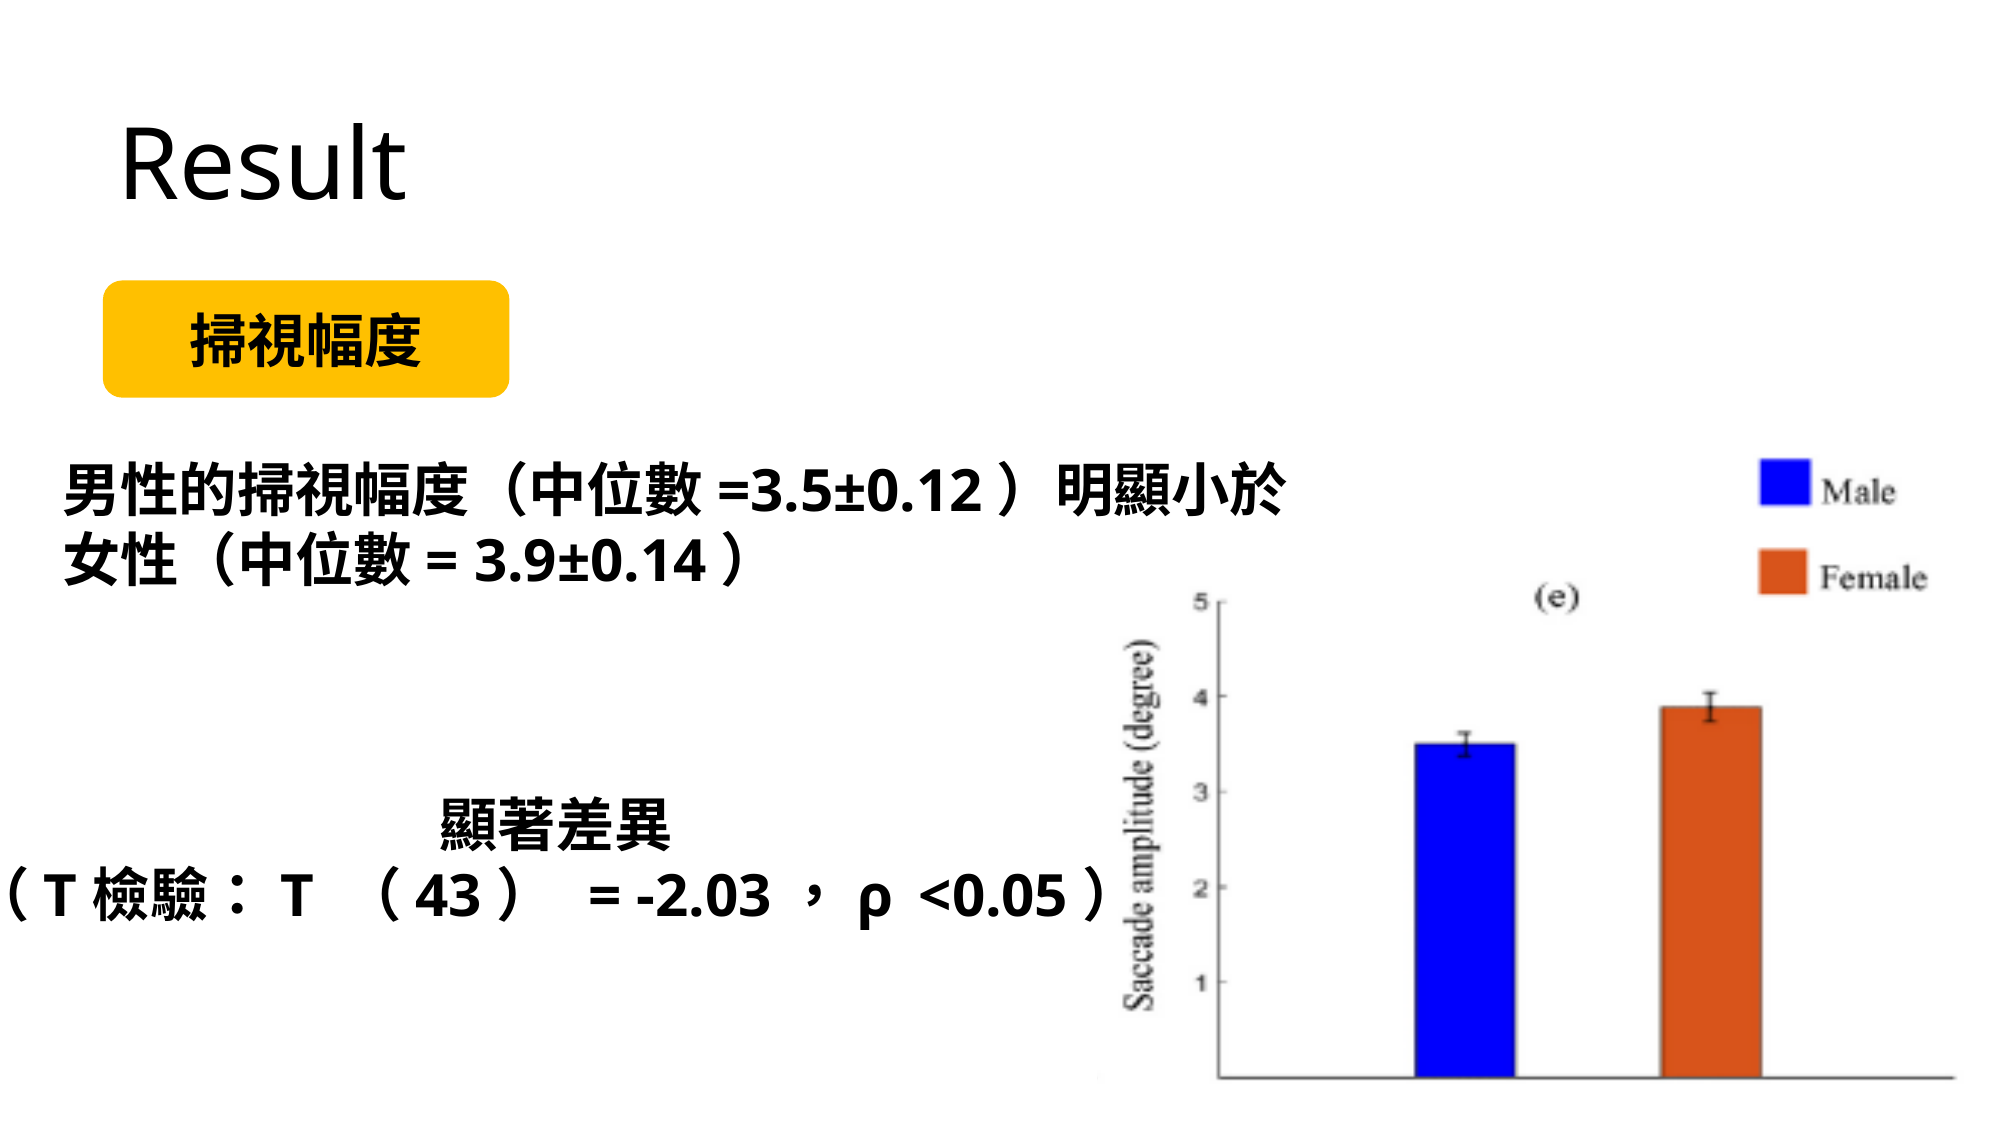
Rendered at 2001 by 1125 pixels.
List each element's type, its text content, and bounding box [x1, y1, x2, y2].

picture [1097, 445, 1974, 1109]
text_box 男性的掃視幅度（中位數=3.5±0.12）明顯小於女性（中位數= 3.9±0.14） [47, 445, 1339, 601]
text_box Result [102, 92, 423, 227]
text_box 顯著差異 （T檢驗：T （43） = -2.03，ρ <0.05） [0, 781, 1097, 936]
text_box 掃視幅度 [101, 279, 511, 399]
